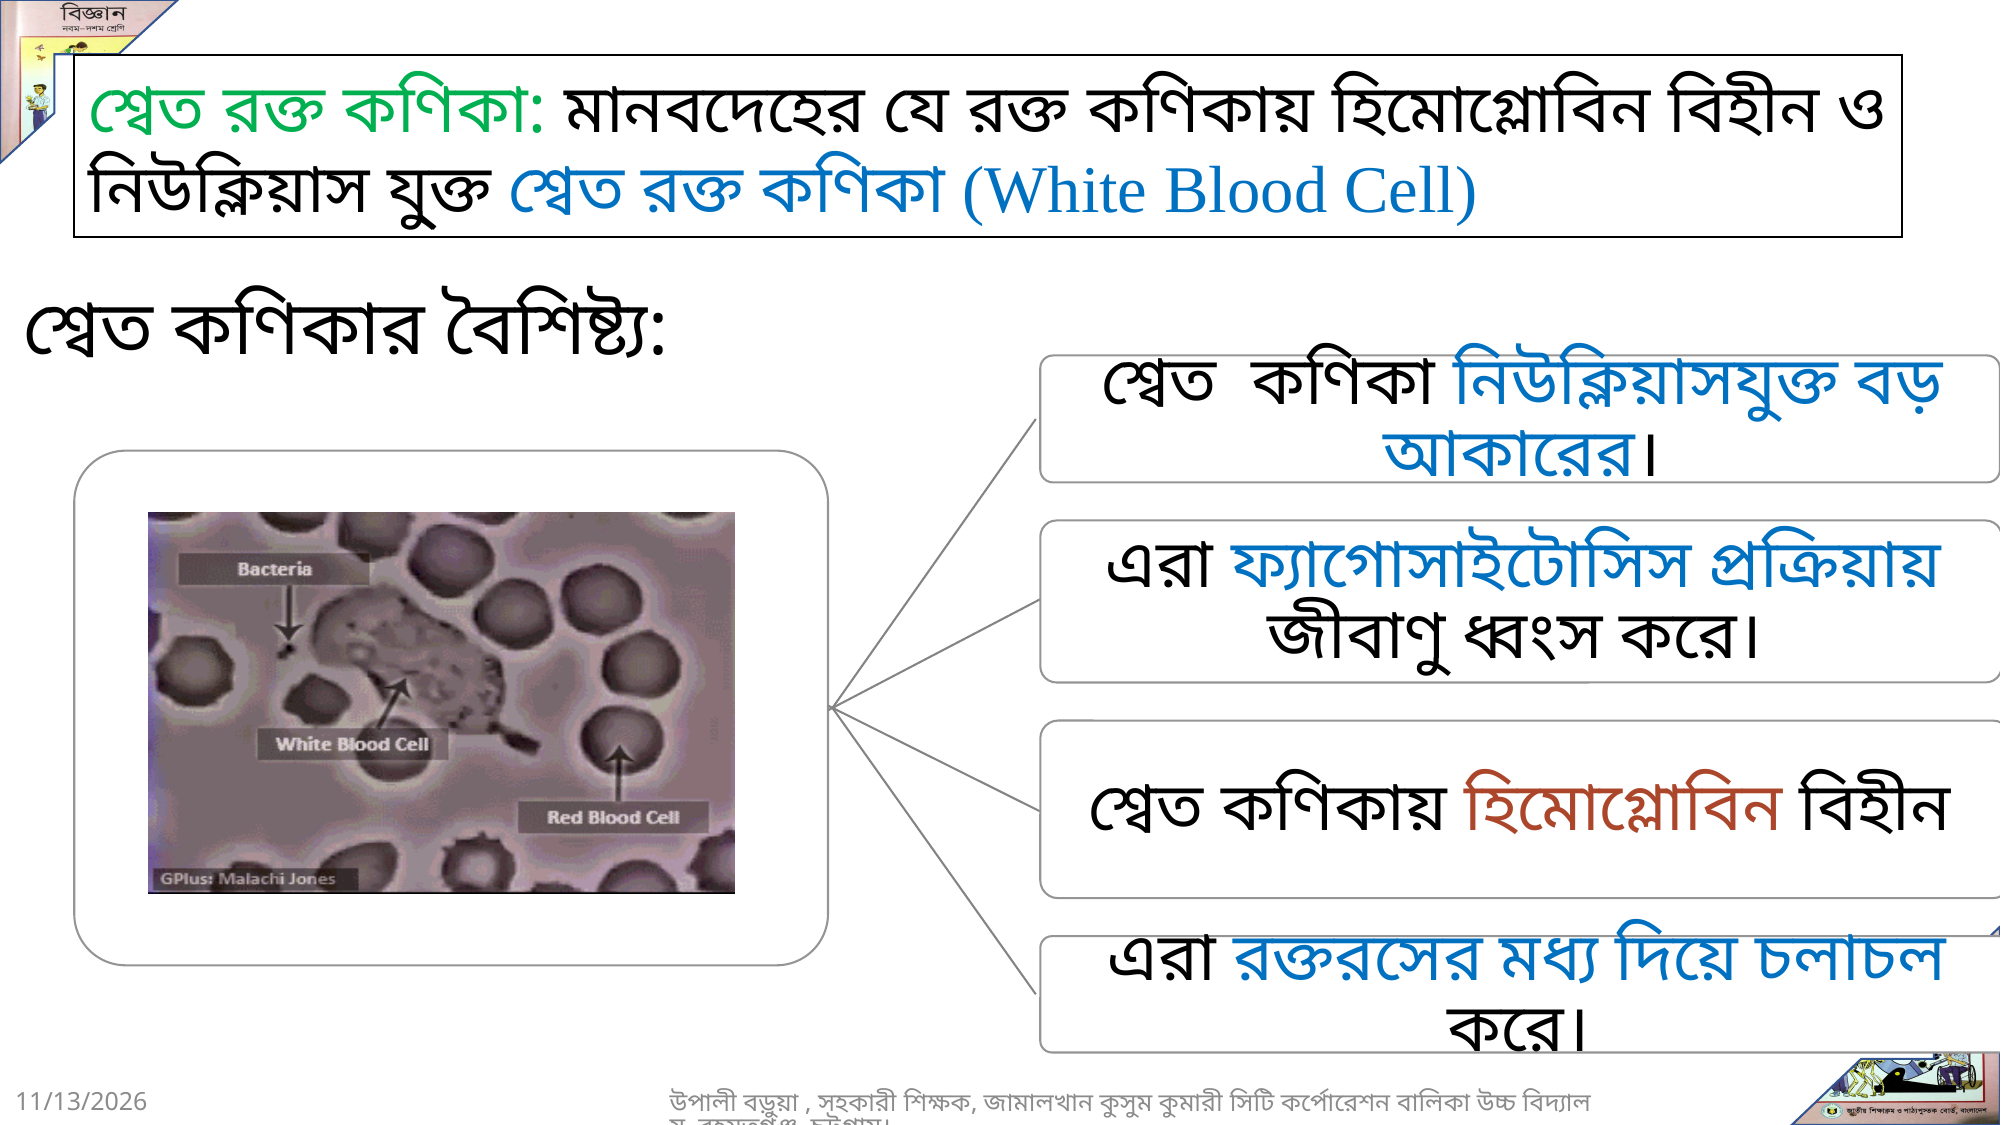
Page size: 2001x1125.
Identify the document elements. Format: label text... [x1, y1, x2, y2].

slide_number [0, 1072, 450, 1125]
text_box [1790, 1054, 2000, 1125]
text_box [0, 0, 180, 165]
text_box [1989, 925, 2000, 935]
text_box শ্বেত রক্ত কণিকা: মানবদেহের যে রক্ত কণিকায় হিমোগ্লোবিন বিহীন ও নিউক্লিয়াস যু্ক্ত শ্বেত রক্ত কণিকা (White Blood Cell) [73, 54, 1903, 238]
text_box শ্বেত কণিকার বৈশিষ্ট্য: [8, 271, 683, 377]
footer উপালী বড়ুয়া , সহকারী শিক্ষক, জামালখান কুসুম কুমারী সিটি কর্পোরেশন বালিকা উচ্চ বিদ্যালয় ,রহমতগঞ্জ, চট্টগ্রাম। [654, 1072, 1622, 1125]
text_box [74, 354, 1926, 1052]
